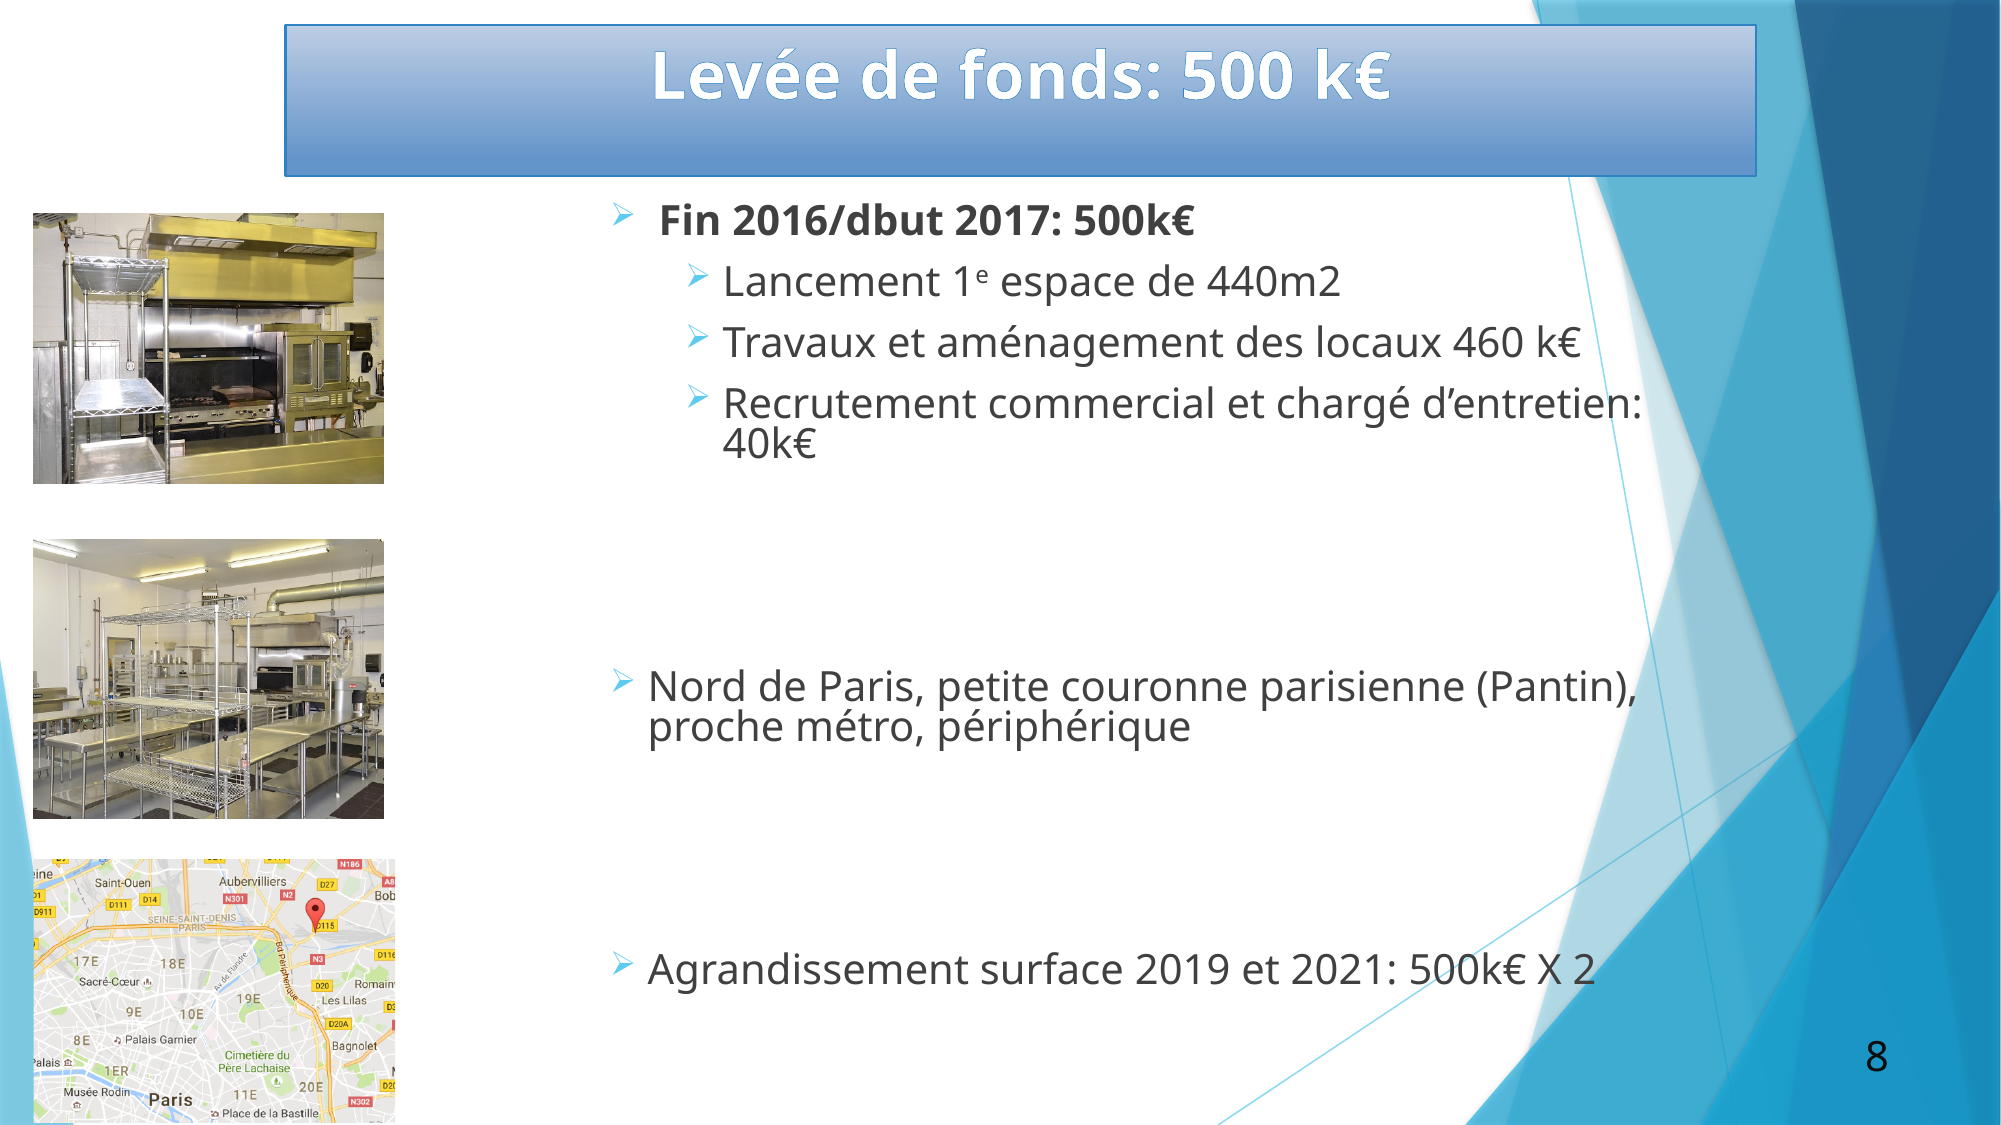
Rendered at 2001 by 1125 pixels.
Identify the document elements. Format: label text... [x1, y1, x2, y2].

picture [33, 858, 396, 1124]
title Levée de fonds: 500 k€ [284, 24, 1757, 177]
slide_number 8 [1728, 991, 1905, 1125]
picture [33, 213, 385, 485]
picture [33, 539, 385, 819]
text_box Fin 2016/dbut 2017: 500k€ Lancement 1e espace de 440m2 Travaux et aménagement des locaux 460 k€ Recrutement commercial et chargé d’entretien: 40k€ Nord de Paris, petite couronne parisienne (Pantin), proche métro, périphérique Agrandissement surface 2019 et 2021: 500k€ X 2 [454, 196, 1756, 1084]
